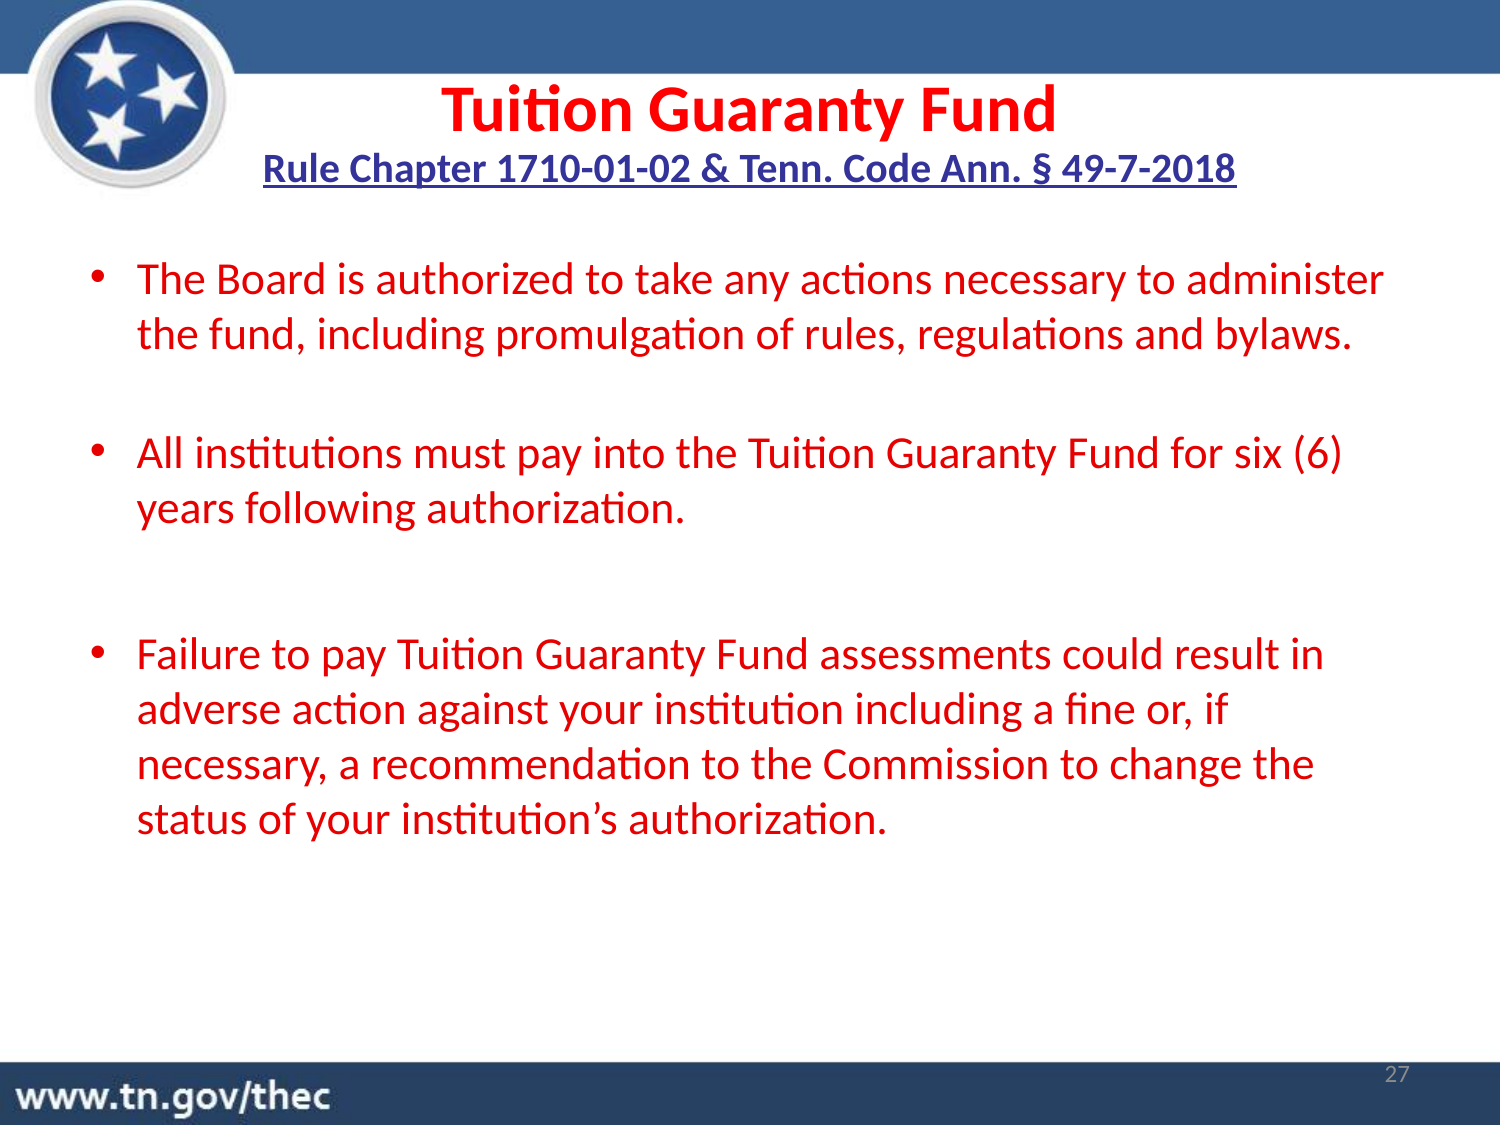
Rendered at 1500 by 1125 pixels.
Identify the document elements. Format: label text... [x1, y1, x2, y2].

slide_number 27 [1074, 1042, 1425, 1103]
text_box Tuition Guaranty Fund Rule Chapter 1710-01-02 & Tenn. Code Ann. § 49-7-2018 [112, 87, 1388, 241]
picture [0, 0, 1500, 1125]
text_box The Board is authorized to take any actions necessary to administer the fund, including promulgation of rules, regulations and bylaws. All institutions must pay into the Tuition Guaranty Fund for six (6) years following authorization. Failure to pay Tuition Guaranty Fund assessments could result in adverse action against your institution including a fine or, if necessary, a recommendation to the Commission to change the status of your institution’s authorization. [74, 241, 1430, 850]
